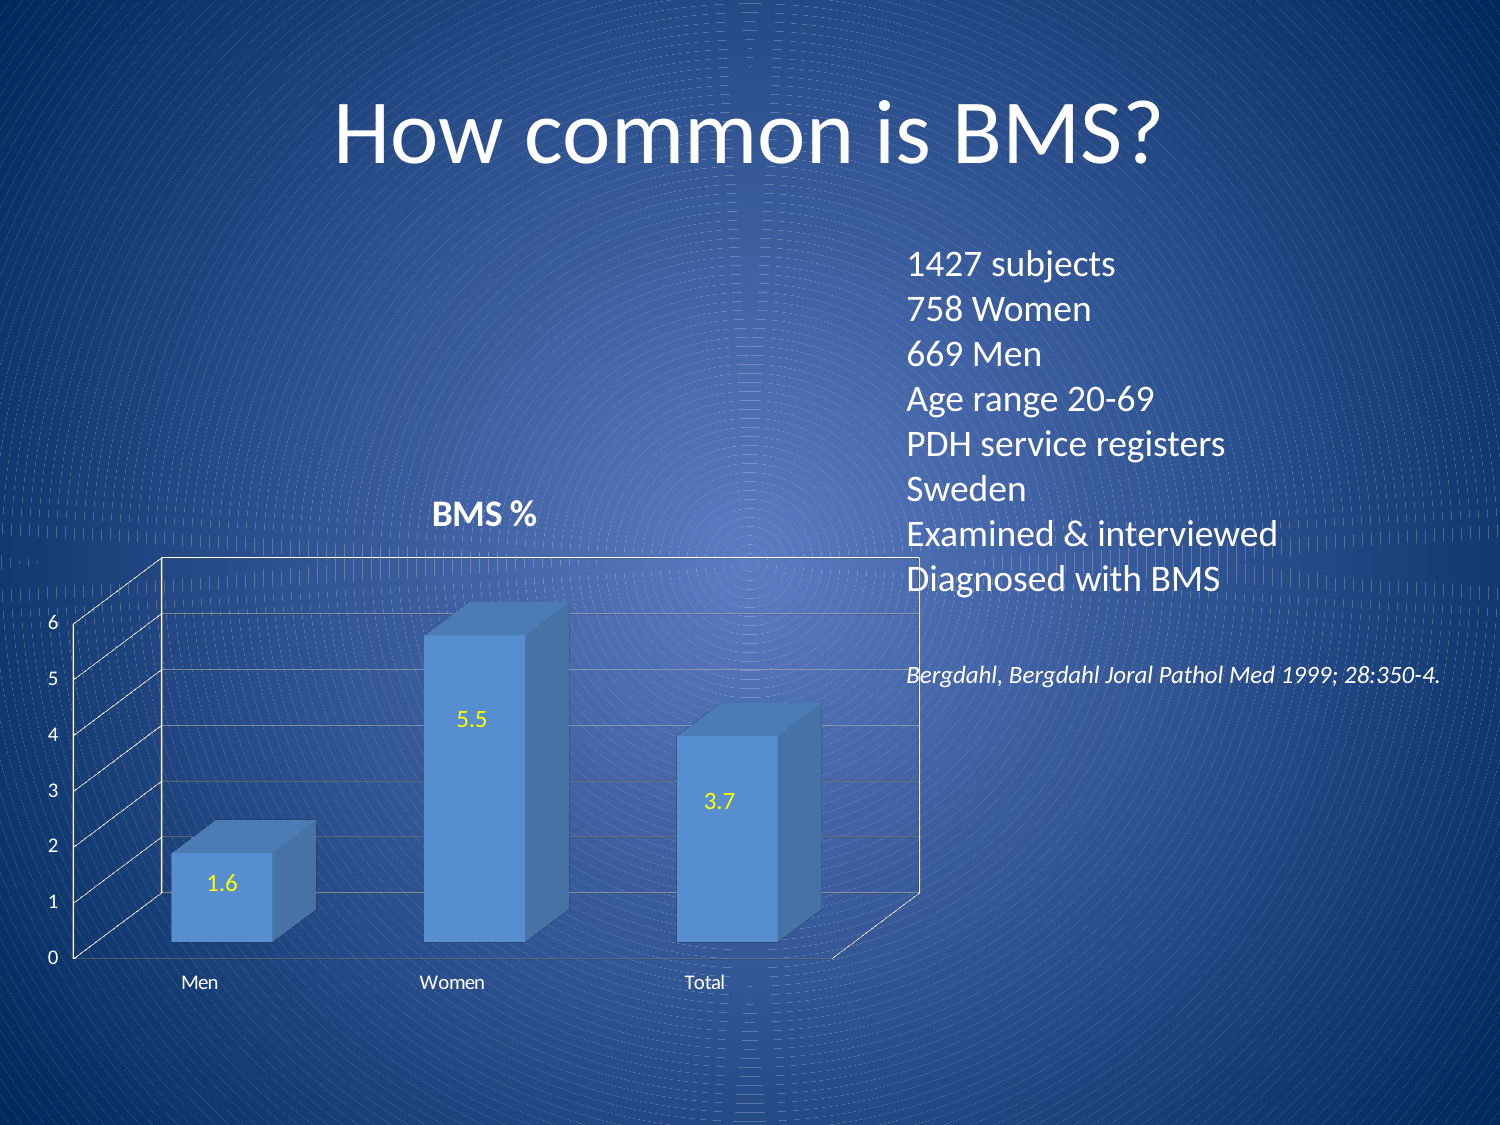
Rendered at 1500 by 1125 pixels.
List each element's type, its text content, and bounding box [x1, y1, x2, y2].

text_box 1427 subjects 758 Women 669 Men Age range 20-69 PDH service registers Sweden Examined & interviewed Diagnosed with BMS Bergdahl, Bergdahl Joral Pathol Med 1999; 28:350-4. [891, 231, 1459, 697]
title How common is BMS? [75, 45, 1425, 209]
chart [29, 467, 940, 1006]
